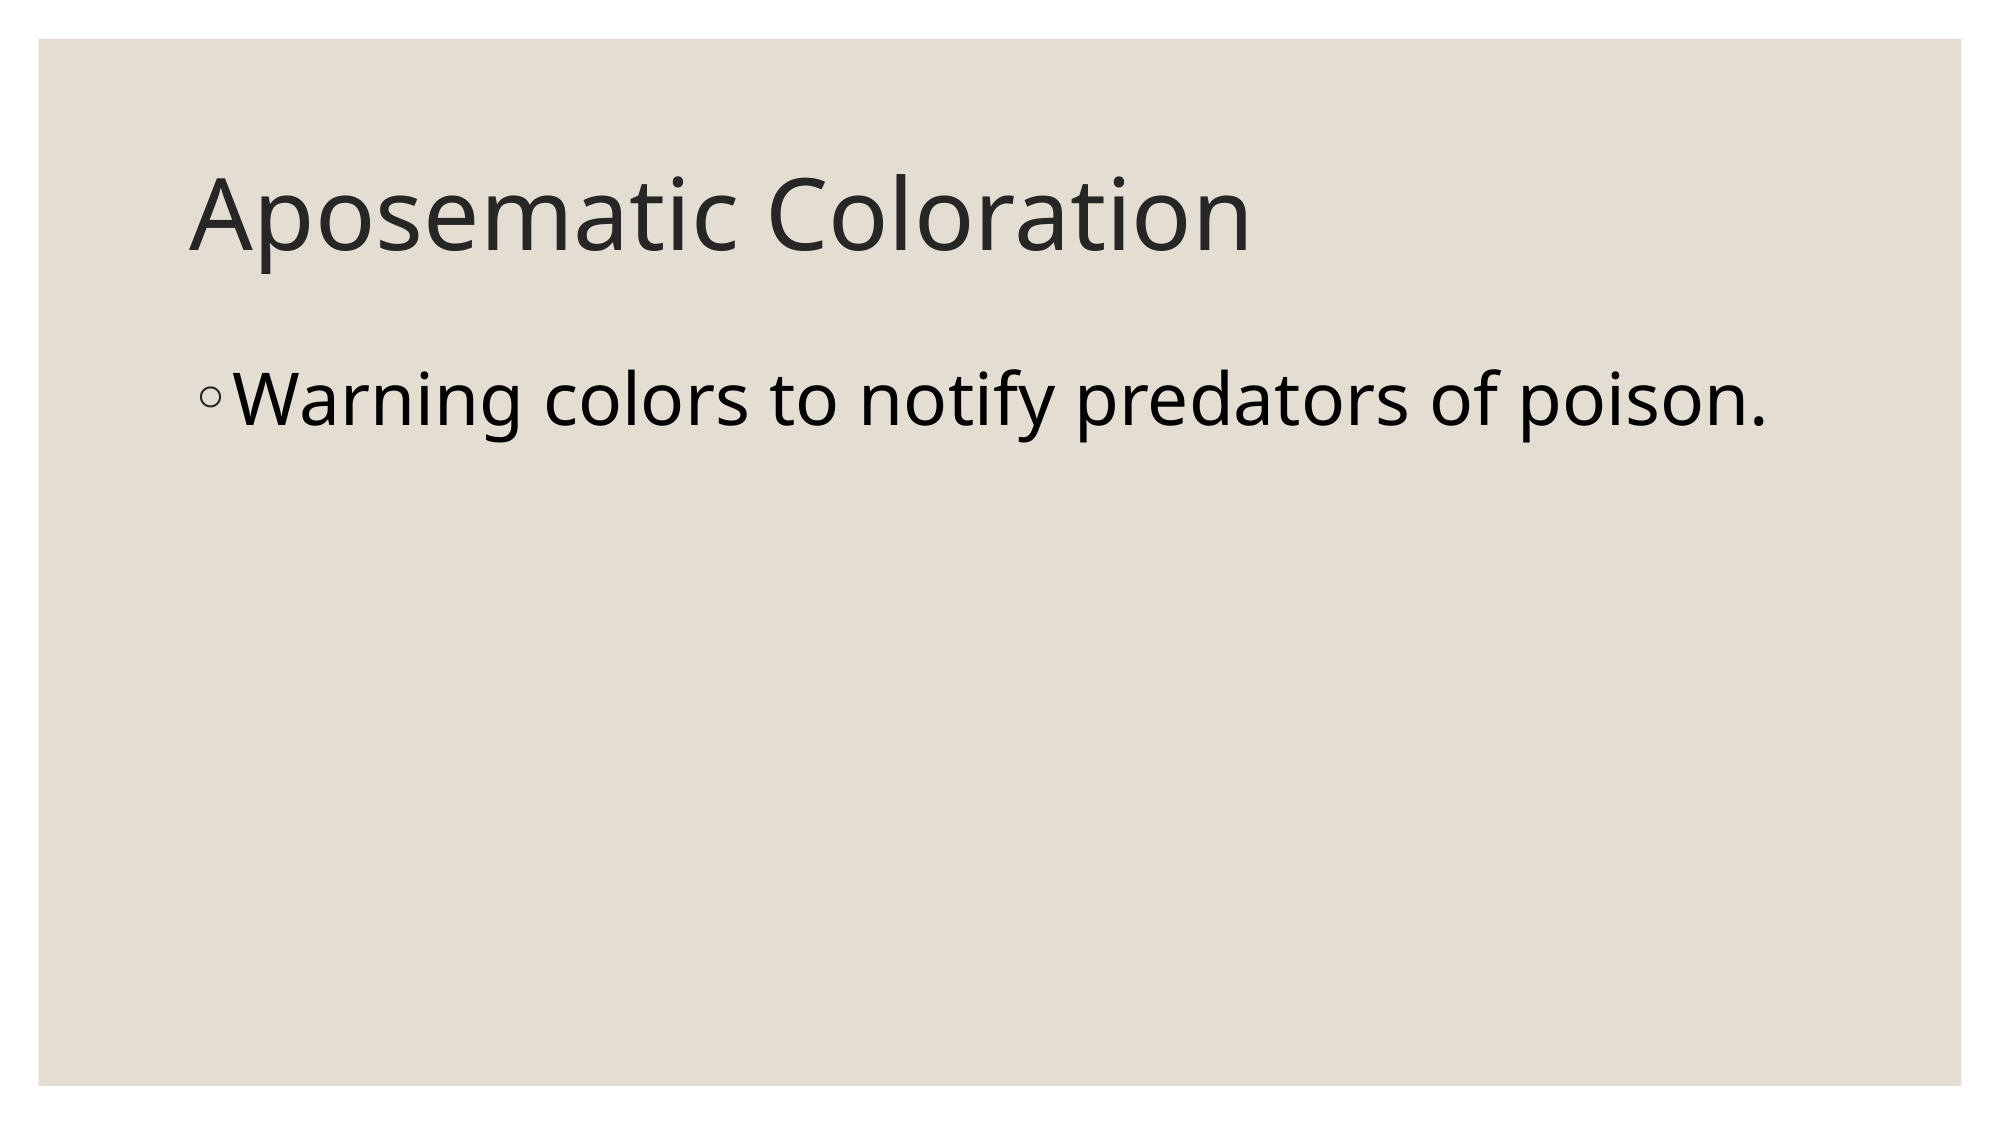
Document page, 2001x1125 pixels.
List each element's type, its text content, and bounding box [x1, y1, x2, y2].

list Warning colors to notify predators of poison. [174, 345, 1825, 990]
title Aposematic Coloration [174, 105, 1825, 331]
